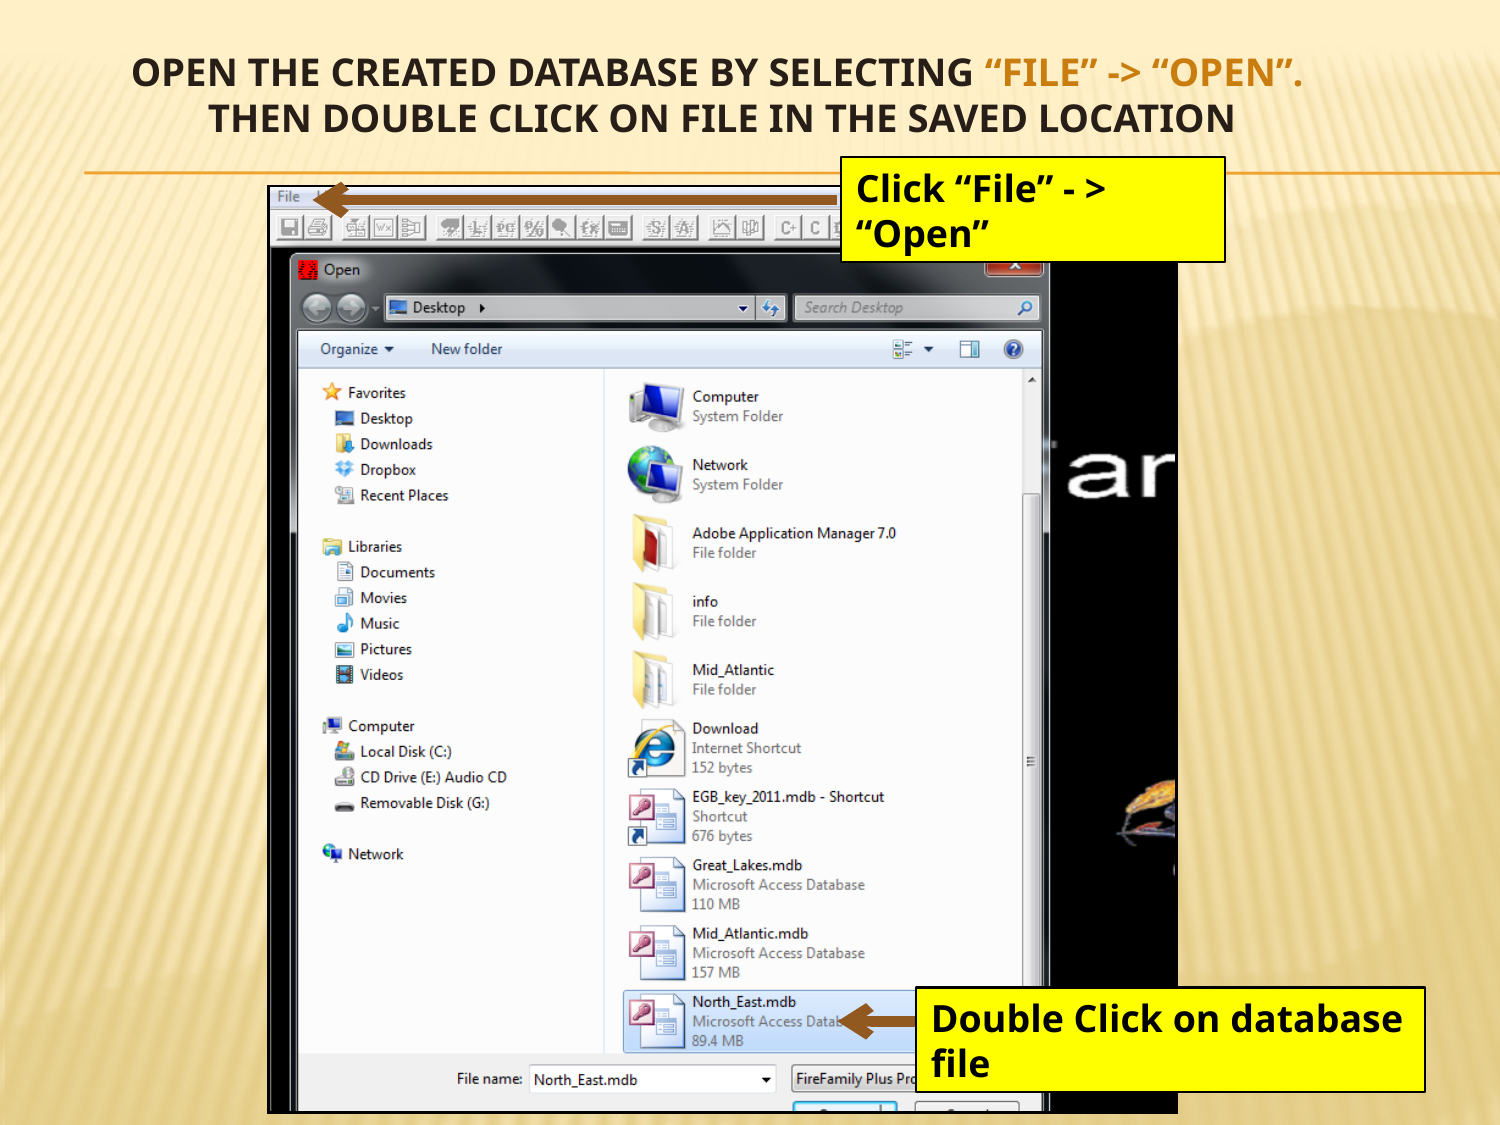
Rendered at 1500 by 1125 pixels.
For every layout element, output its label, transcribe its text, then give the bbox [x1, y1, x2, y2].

title Open the created database by selecting “file” -> “open”. Then double click on file in the saved location [115, 24, 1329, 163]
text_box Click “File” - > “Open” [841, 157, 1225, 262]
picture [269, 187, 1176, 1112]
text_box Double Click on database file [1184, 987, 1425, 1093]
